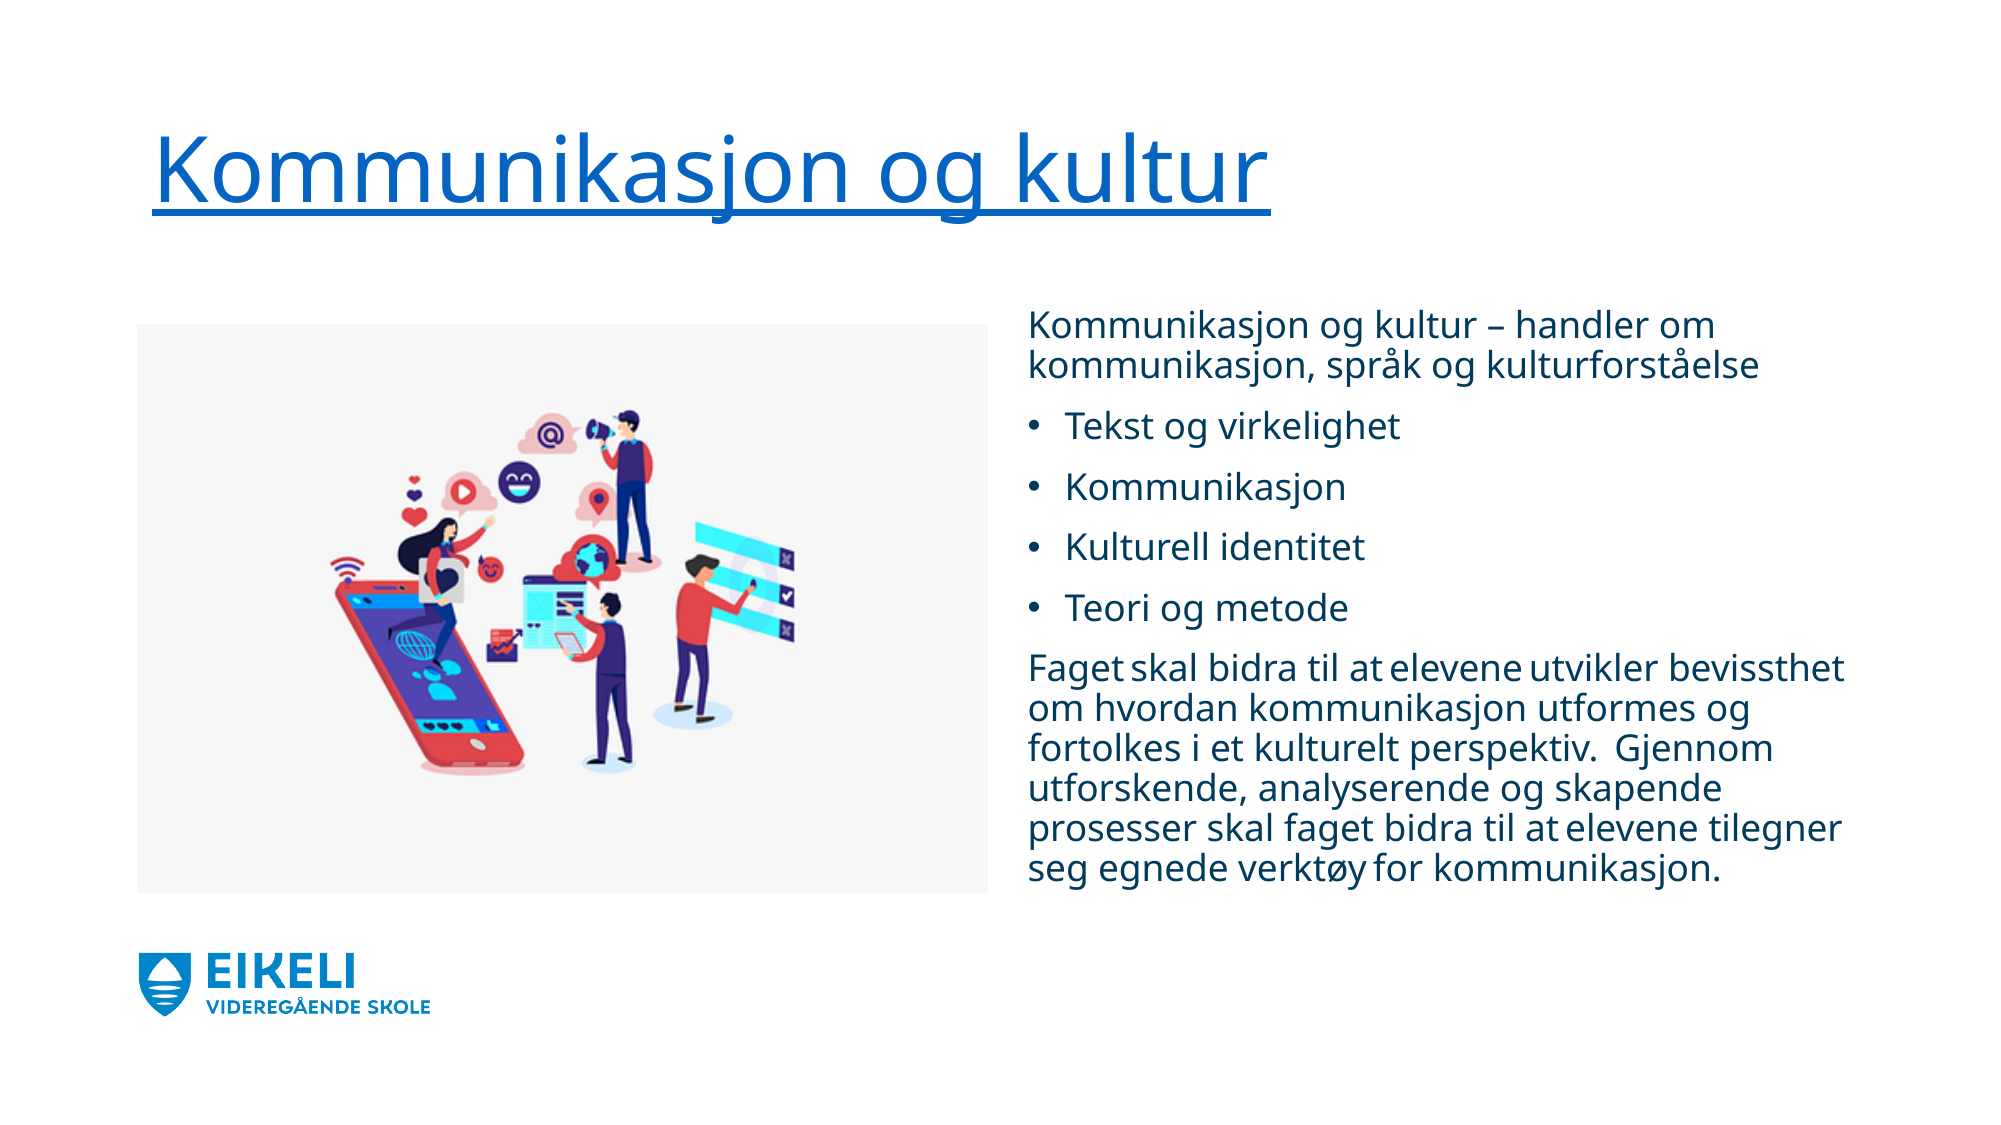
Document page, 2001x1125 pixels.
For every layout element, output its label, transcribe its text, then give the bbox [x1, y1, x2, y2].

title Kommunikasjon og kultur [137, 59, 1863, 278]
picture [87, 900, 476, 1061]
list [137, 324, 988, 893]
list Kommunikasjon og kultur – handler om kommunikasjon, språk og kulturforståelse Tekst og virkelighet Kommunikasjon Kulturell identitet Teori og metode Faget skal bidra til at elevene utvikler bevissthet om hvordan kommunikasjon utformes og fortolkes i et kulturelt perspektiv. Gjennom utforskende, analyserende og skapende prosesser skal faget bidra til at elevene tilegner seg egnede verktøy for kommunikasjon. [1012, 299, 1863, 918]
